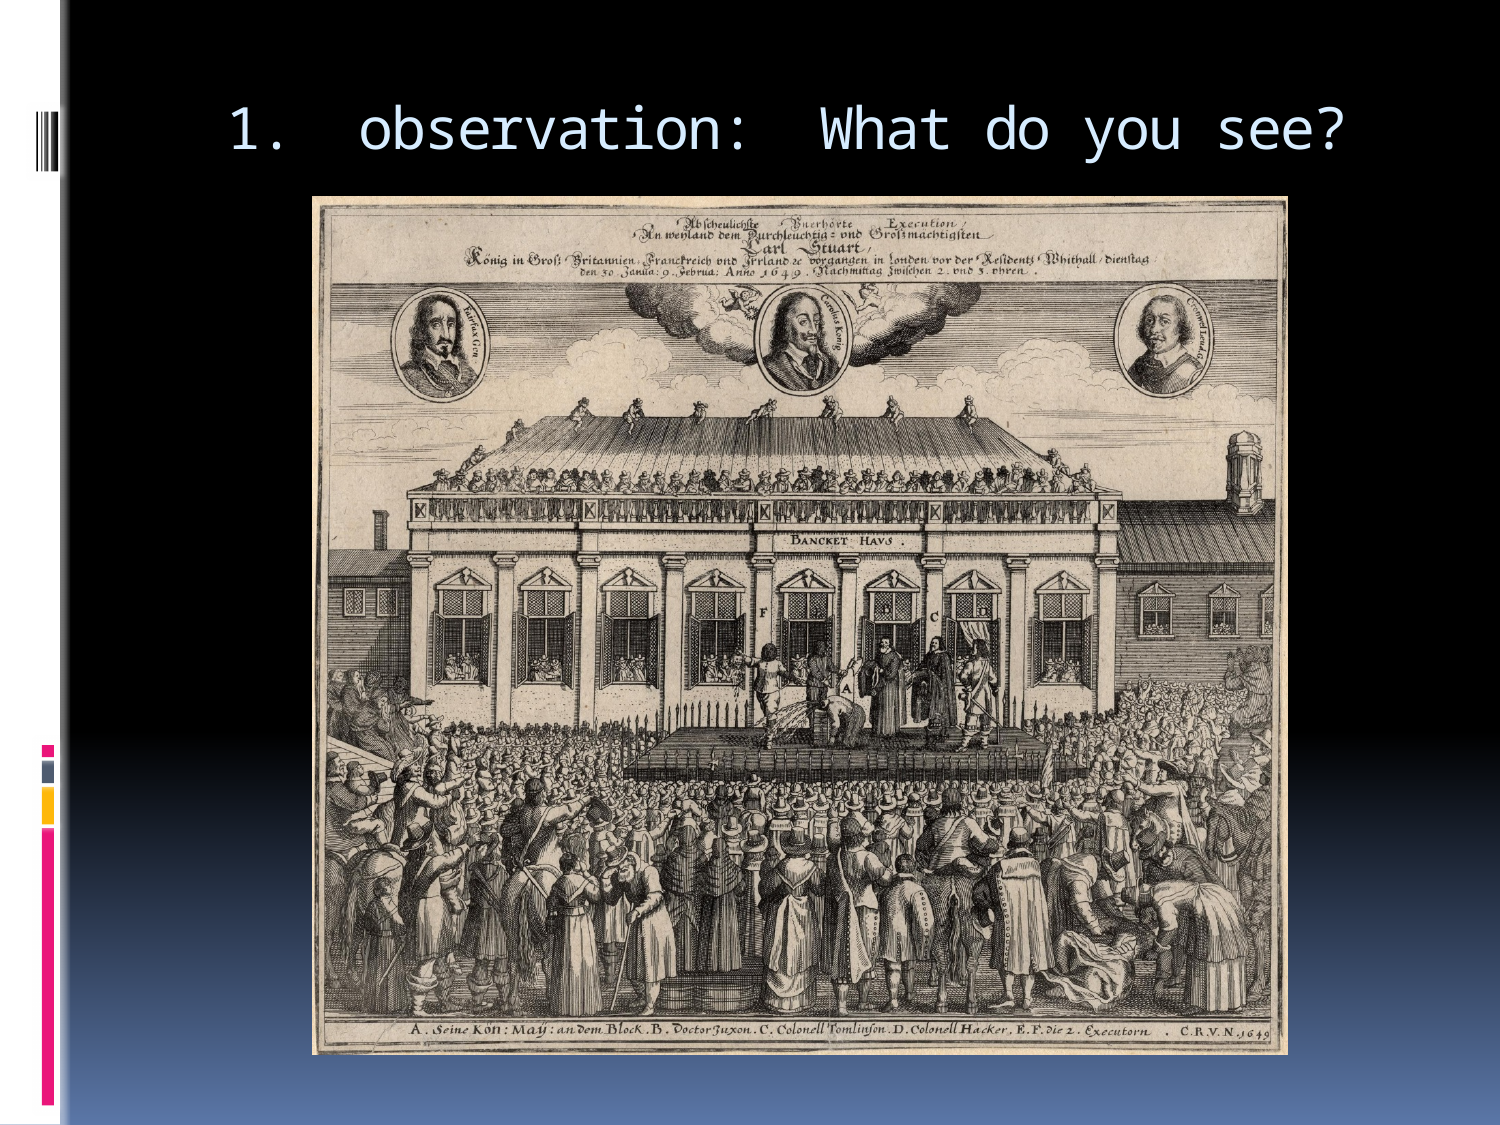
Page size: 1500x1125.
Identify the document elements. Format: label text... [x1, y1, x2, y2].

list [312, 195, 1288, 1055]
title 1. observation: What do you see? [150, 83, 1425, 173]
